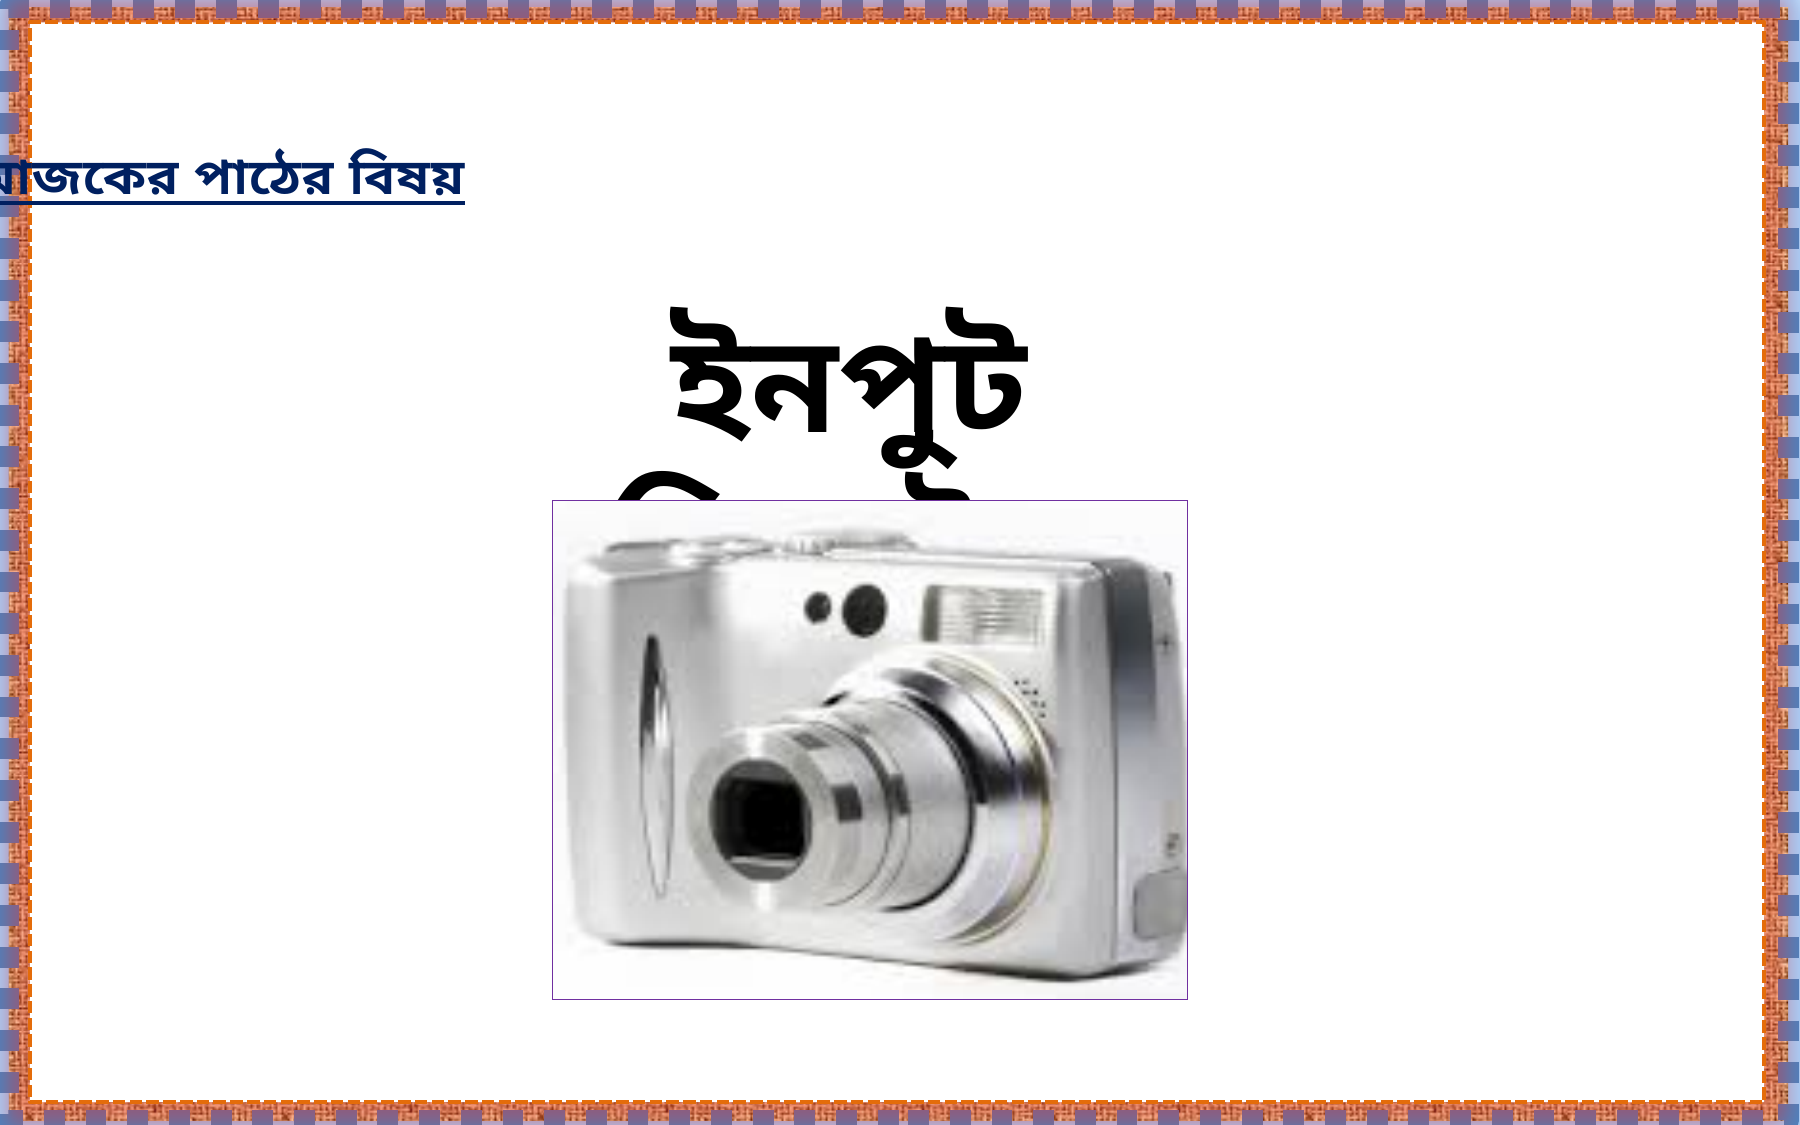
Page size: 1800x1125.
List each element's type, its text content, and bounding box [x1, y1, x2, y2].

text_box আজকের পাঠের বিষয় [0, 136, 480, 212]
text_box ইনপুট ডিভাইস [437, 287, 1263, 633]
picture [552, 499, 1188, 1000]
